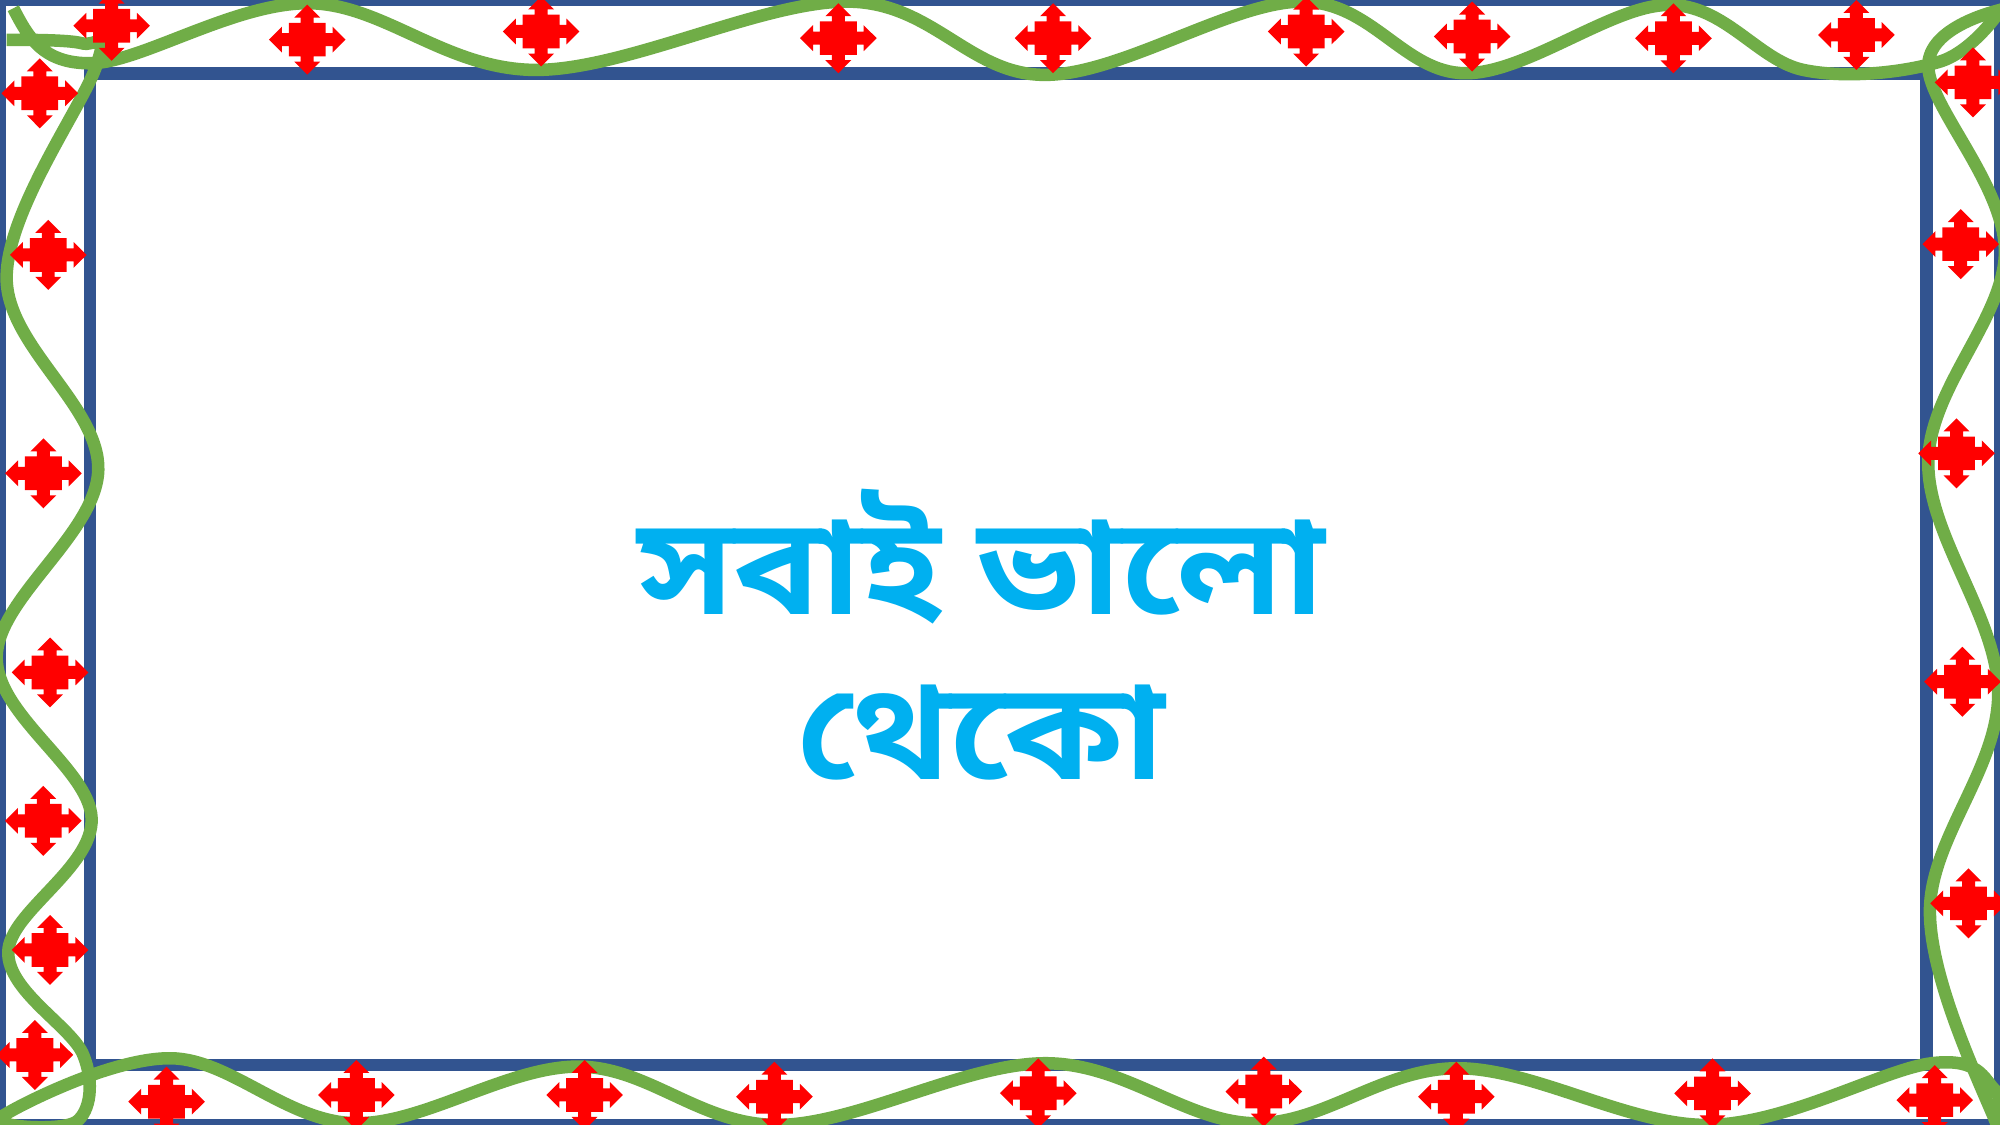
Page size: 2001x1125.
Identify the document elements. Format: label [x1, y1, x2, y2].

text_box [0, 0, 2000, 1125]
